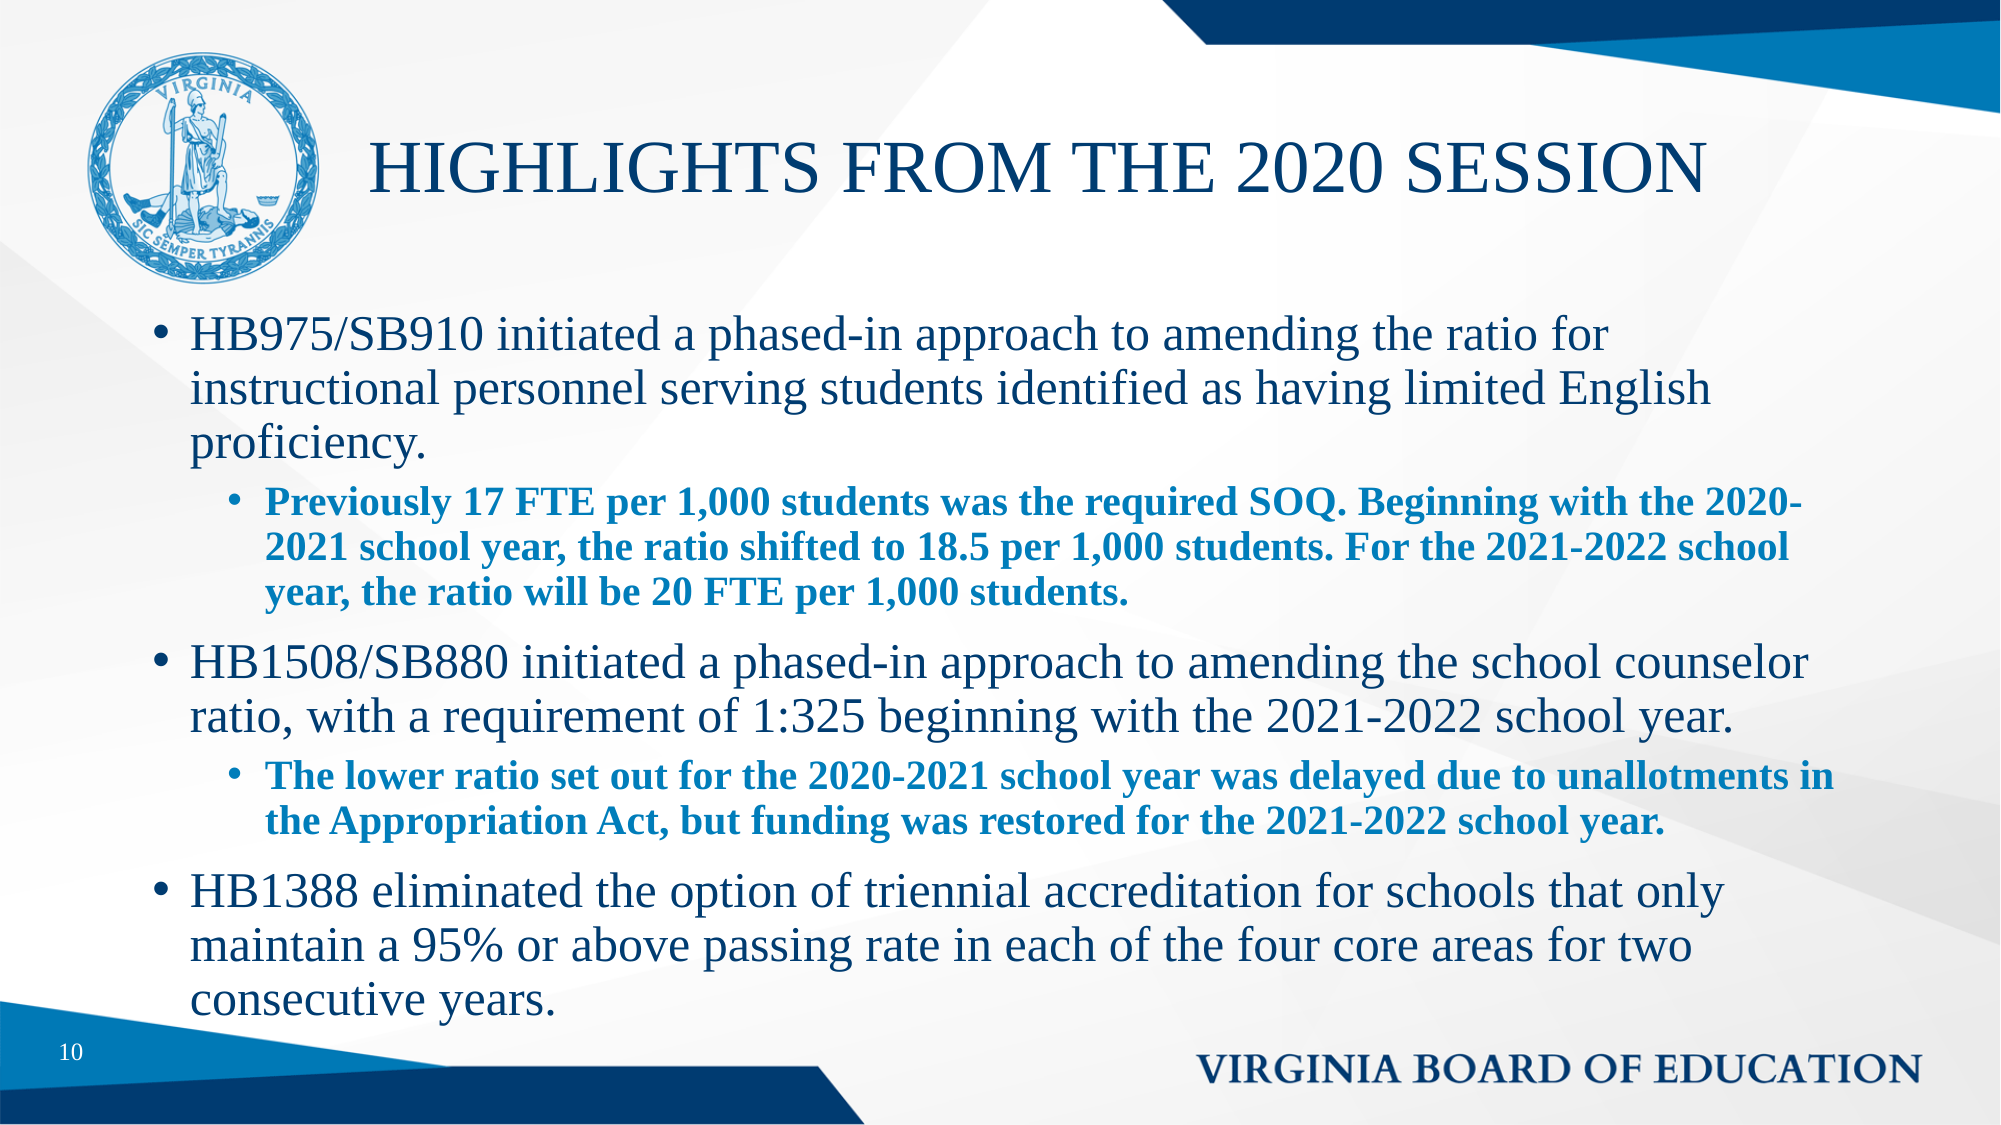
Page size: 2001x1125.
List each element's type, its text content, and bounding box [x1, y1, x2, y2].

list HB975/SB910 initiated a phased-in approach to amending the ratio for instructional personnel serving students identified as having limited English proficiency. Previously 17 FTE per 1,000 students was the required SOQ. Beginning with the 2020-2021 school year, the ratio shifted to 18.5 per 1,000 students. For the 2021-2022 school year, the ratio will be 20 FTE per 1,000 students. HB1508/SB880 initiated a phased-in approach to amending the school counselor ratio, with a requirement of 1:325 beginning with the 2021-2022 school year. The lower ratio set out for the 2020-2021 school year was delayed due to unallotments in the Appropriation Act, but funding was restored for the 2021-2022 school year. HB1388 eliminated the option of triennial accreditation for schools that only maintain a 95% or above passing rate in each of the four core areas for two consecutive years. [137, 299, 1863, 957]
text_box 10 [43, 1020, 494, 1081]
title HIGHLIGHTS FROM THE 2020 SESSION [353, 59, 1863, 278]
picture [0, 0, 2001, 1125]
